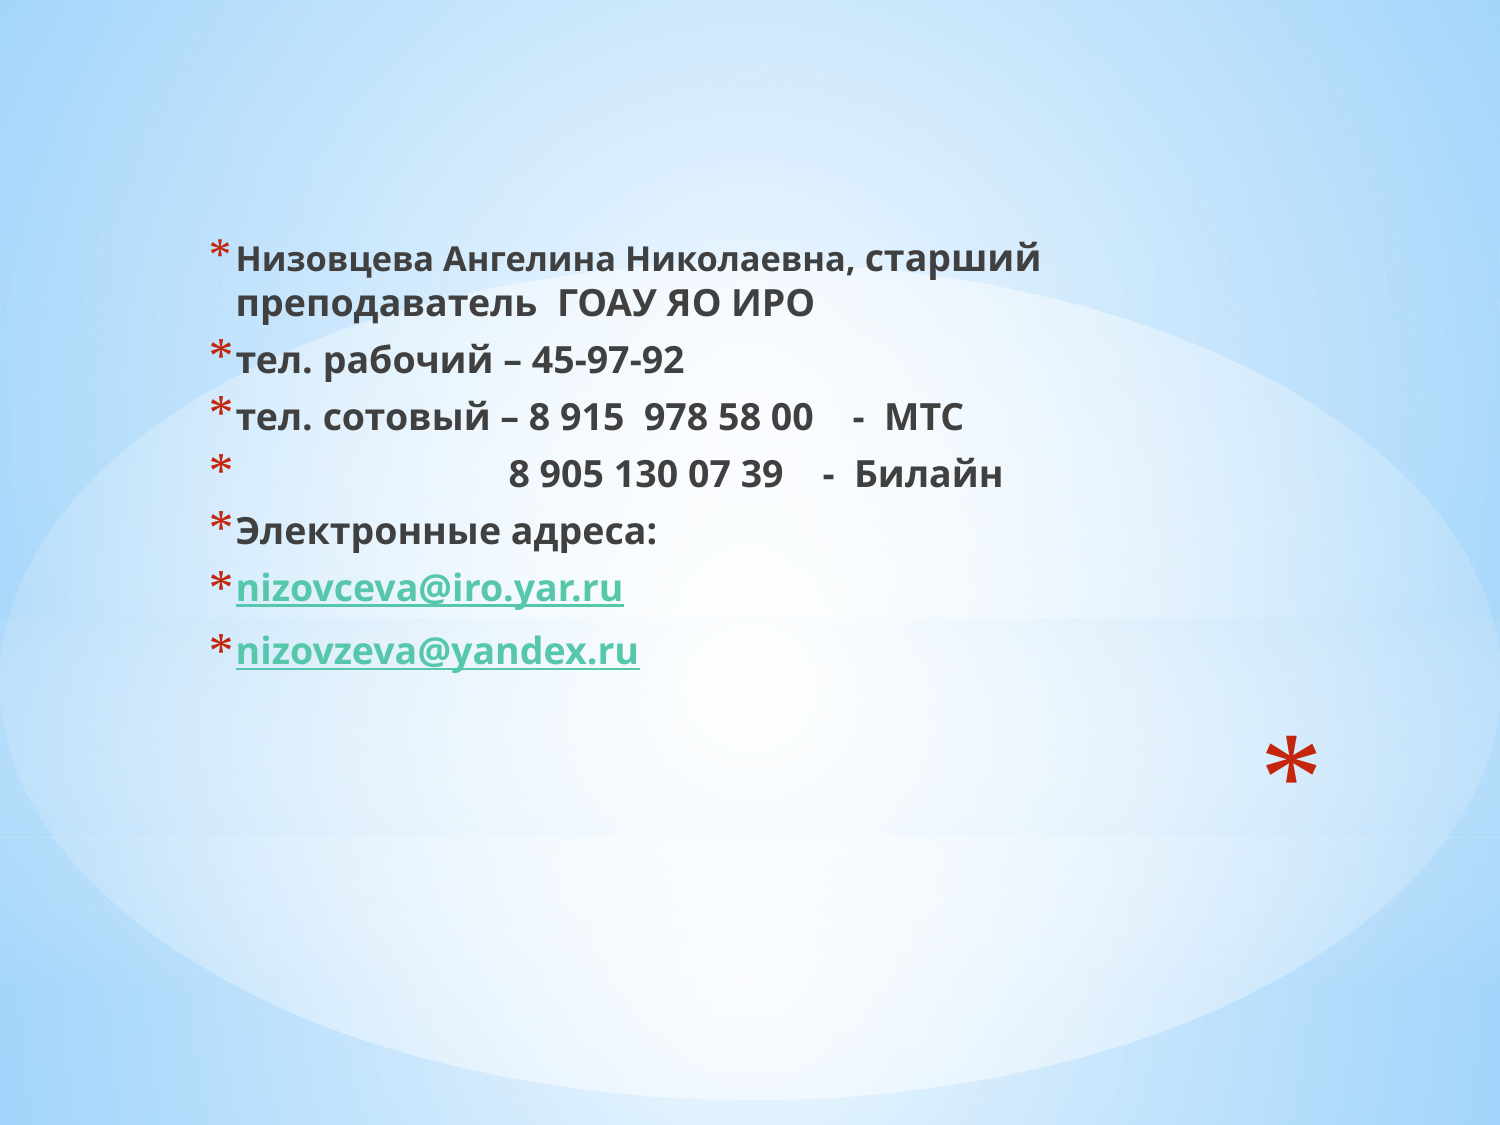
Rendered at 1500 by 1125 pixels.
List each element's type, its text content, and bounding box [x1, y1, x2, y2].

list Низовцева Ангелина Николаевна, старший преподаватель ГОАУ ЯО ИРО тел. рабочий – 45-97-92 тел. сотовый – 8 915 978 58 00 - МТС 8 905 130 07 39 - Билайн Электронные адреса: nizovceva@iro.yar.ru nizovzeva@yandex.ru [187, 120, 1238, 690]
title [294, 717, 1363, 905]
